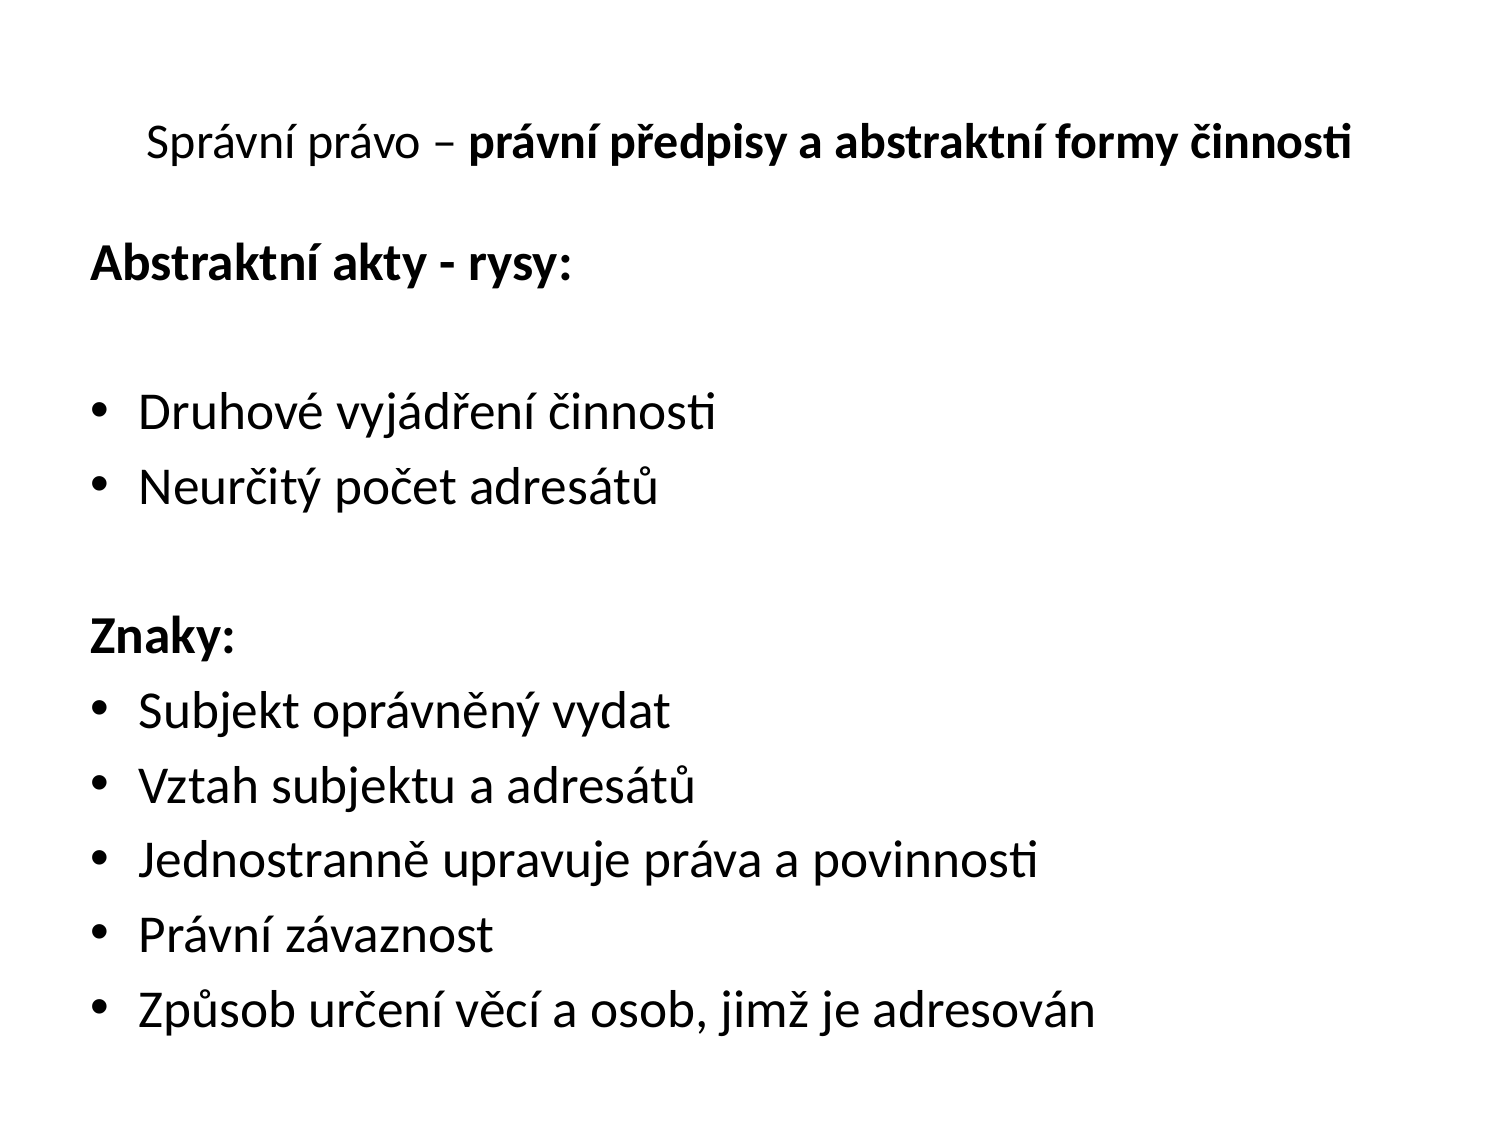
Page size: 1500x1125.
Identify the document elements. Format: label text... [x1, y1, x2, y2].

list Abstraktní akty - rysy: Druhové vyjádření činnosti Neurčitý počet adresátů Znaky: Subjekt oprávněný vydat Vztah subjektu a adresátů Jednostranně upravuje práva a povinnosti Právní závaznost Způsob určení věcí a osob, jimž je adresován [75, 219, 1425, 1047]
title Správní právo – právní předpisy a abstraktní formy činnosti [75, 45, 1425, 219]
